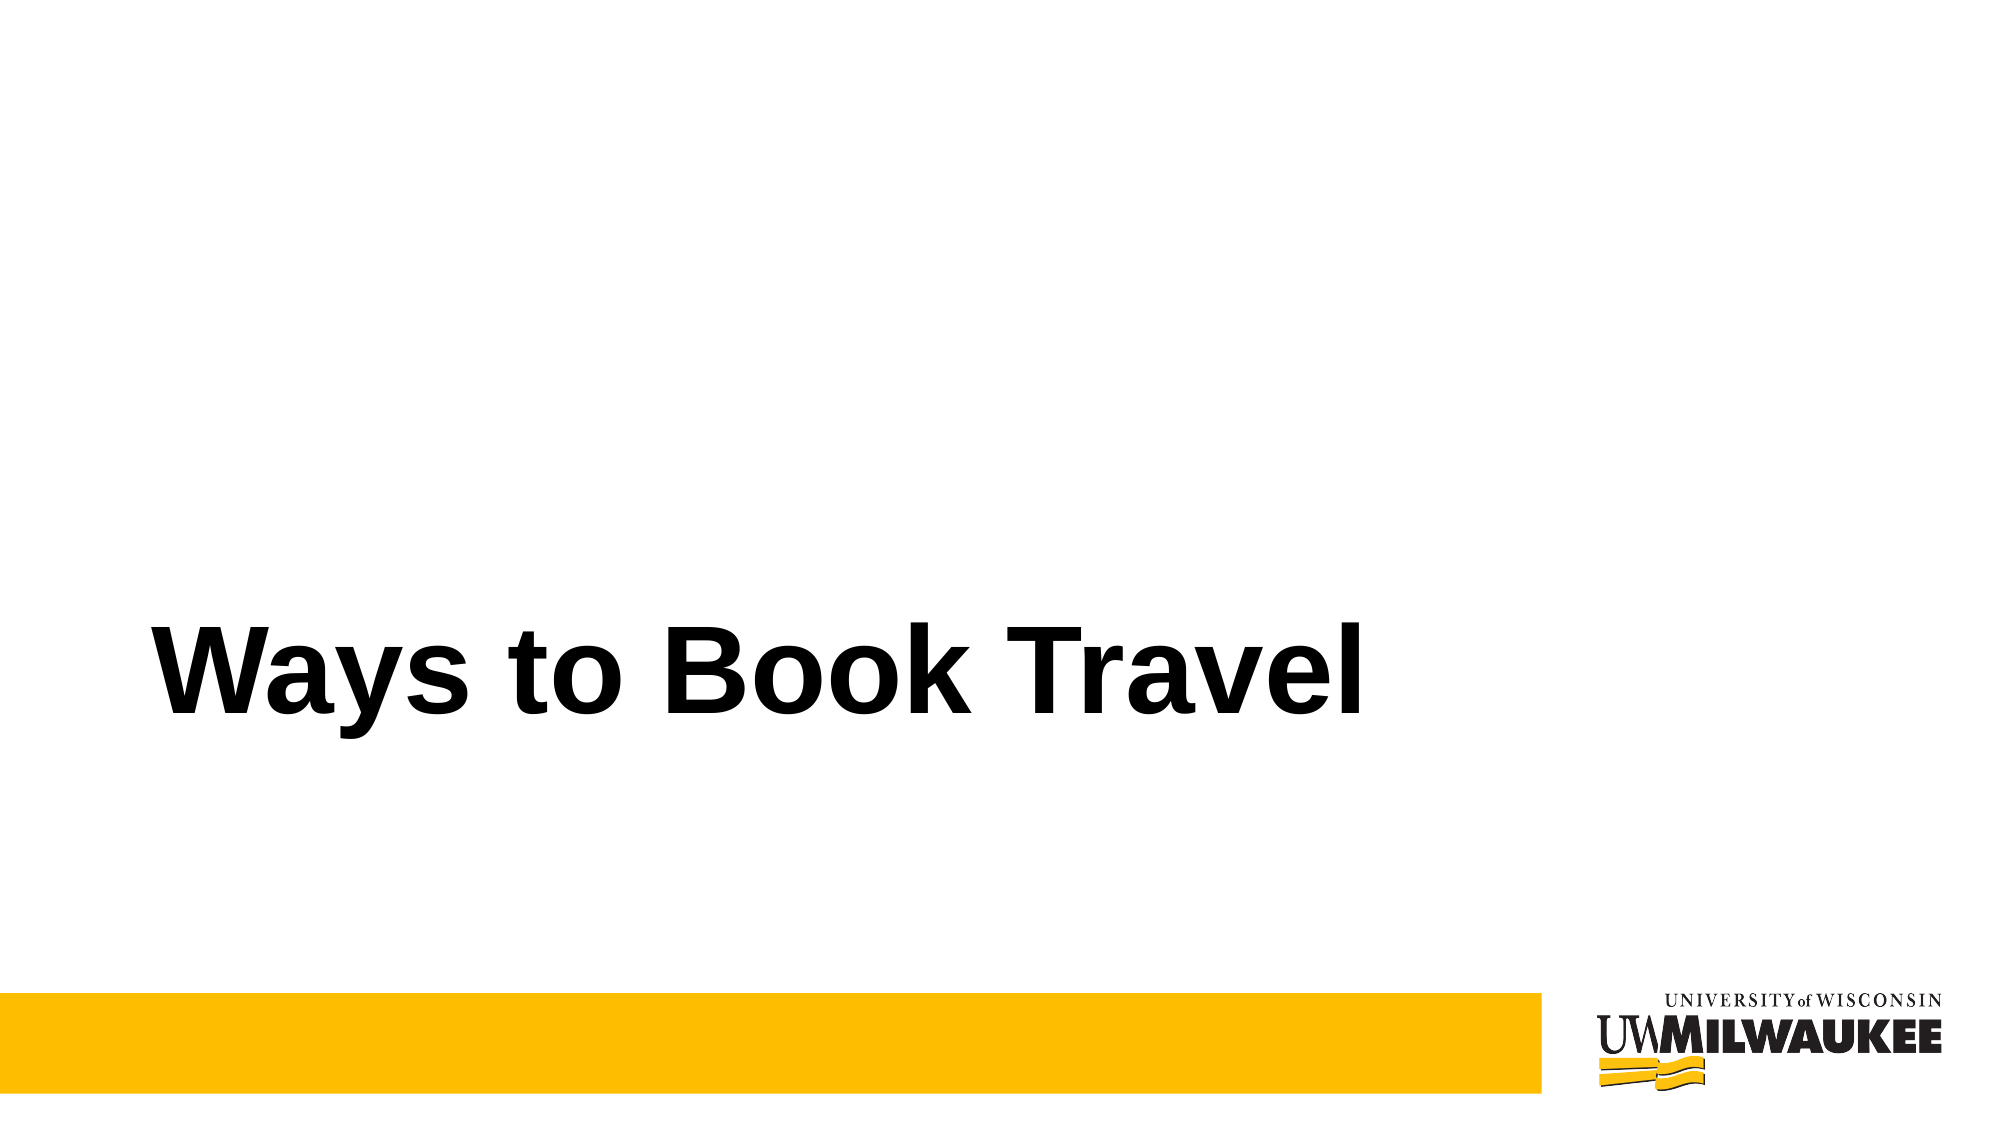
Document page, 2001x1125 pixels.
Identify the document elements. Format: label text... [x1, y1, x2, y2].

picture [1597, 993, 1942, 1094]
title Ways to Book Travel [136, 280, 1862, 749]
